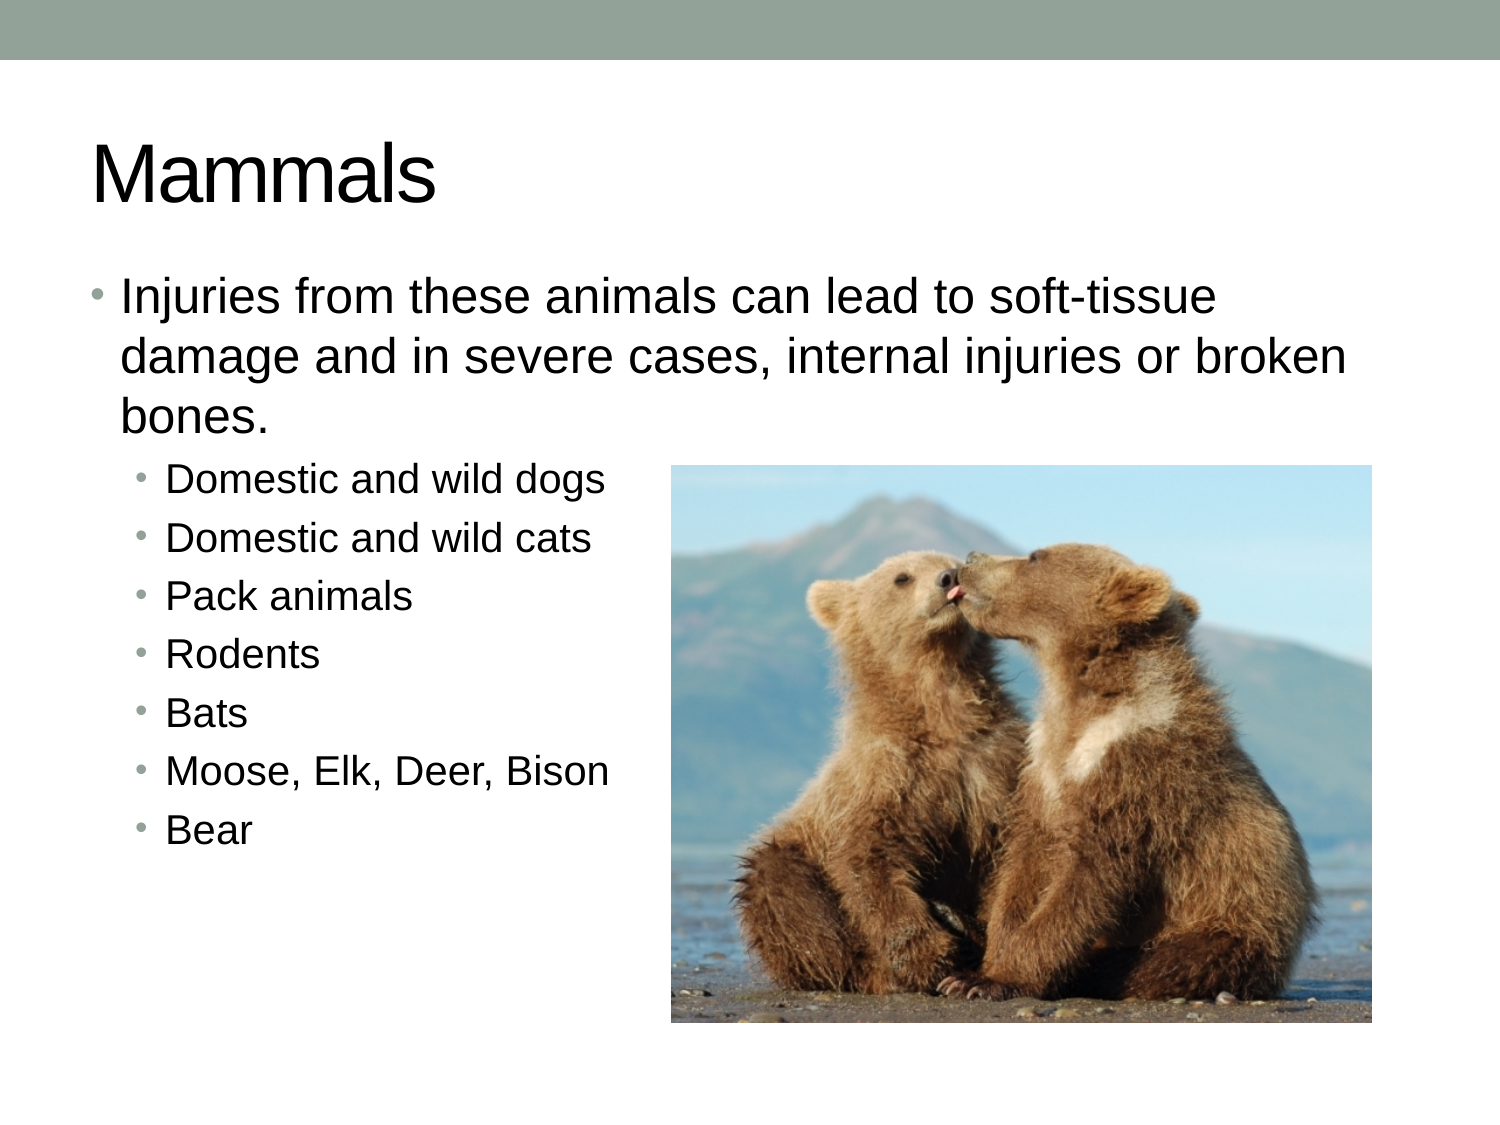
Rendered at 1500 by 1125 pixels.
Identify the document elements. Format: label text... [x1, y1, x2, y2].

picture [670, 465, 1373, 1023]
title Mammals [75, 87, 1425, 250]
list Injuries from these animals can lead to soft-tissue damage and in severe cases, internal injuries or broken bones. Domestic and wild dogs Domestic and wild cats Pack animals Rodents Bats Moose, Elk, Deer, Bison Bear [75, 256, 1425, 1020]
